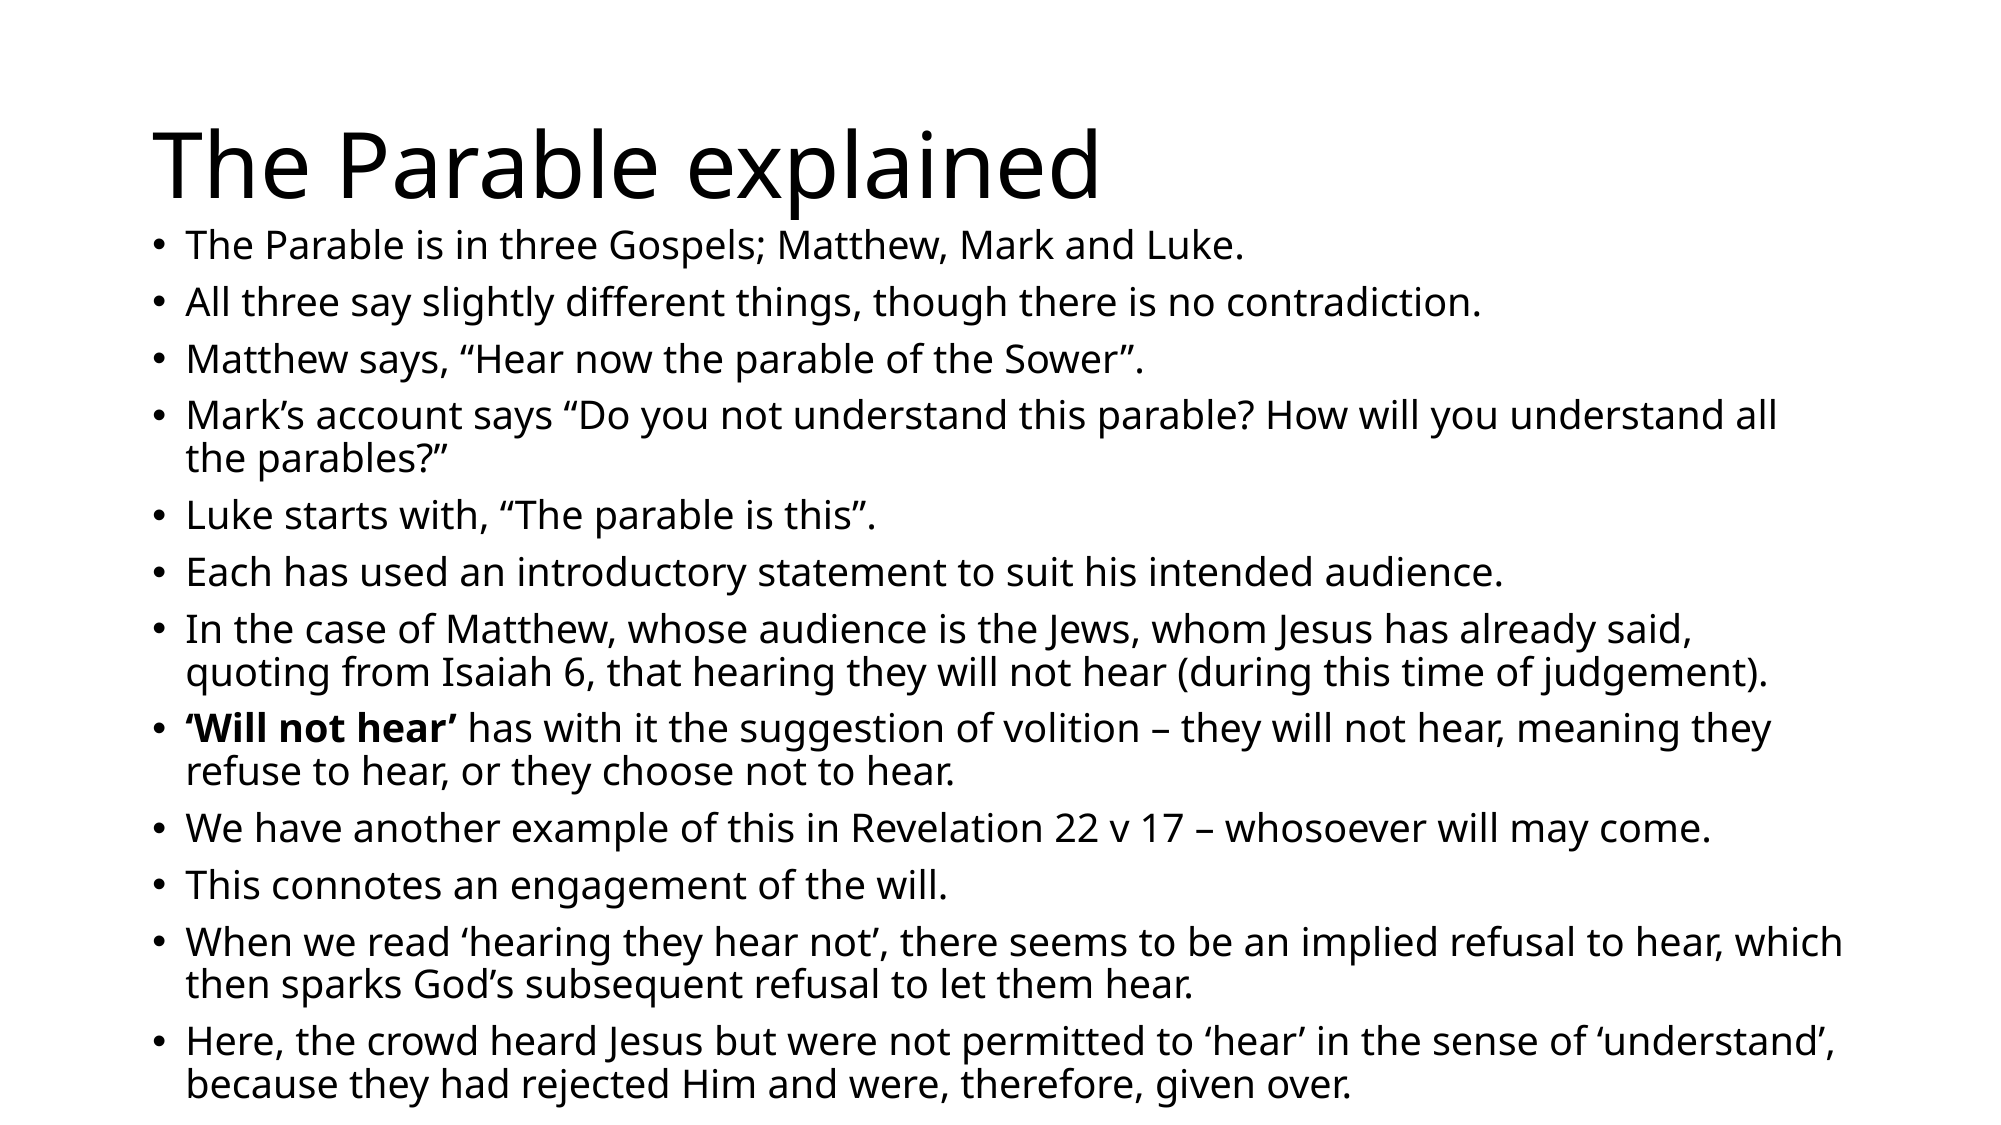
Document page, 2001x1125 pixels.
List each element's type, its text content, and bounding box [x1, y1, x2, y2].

list The Parable is in three Gospels; Matthew, Mark and Luke. All three say slightly different things, though there is no contradiction. Matthew says, “Hear now the parable of the Sower”. Mark’s account says “Do you not understand this parable? How will you understand all the parables?” Luke starts with, “The parable is this”. Each has used an introductory statement to suit his intended audience. In the case of Matthew, whose audience is the Jews, whom Jesus has already said, quoting from Isaiah 6, that hearing they will not hear (during this time of judgement). ‘Will not hear’ has with it the suggestion of volition – they will not hear, meaning they refuse to hear, or they choose not to hear. We have another example of this in Revelation 22 v 17 – whosoever will may come. This connotes an engagement of the will. When we read ‘hearing they hear not’, there seems to be an implied refusal to hear, which then sparks God’s subsequent refusal to let them hear. Here, the crowd heard Jesus but were not permitted to ‘hear’ in the sense of ‘understand’, because they had rejected Him and were, therefore, given over. [137, 217, 1863, 1125]
title The Parable explained [137, 59, 1863, 217]
